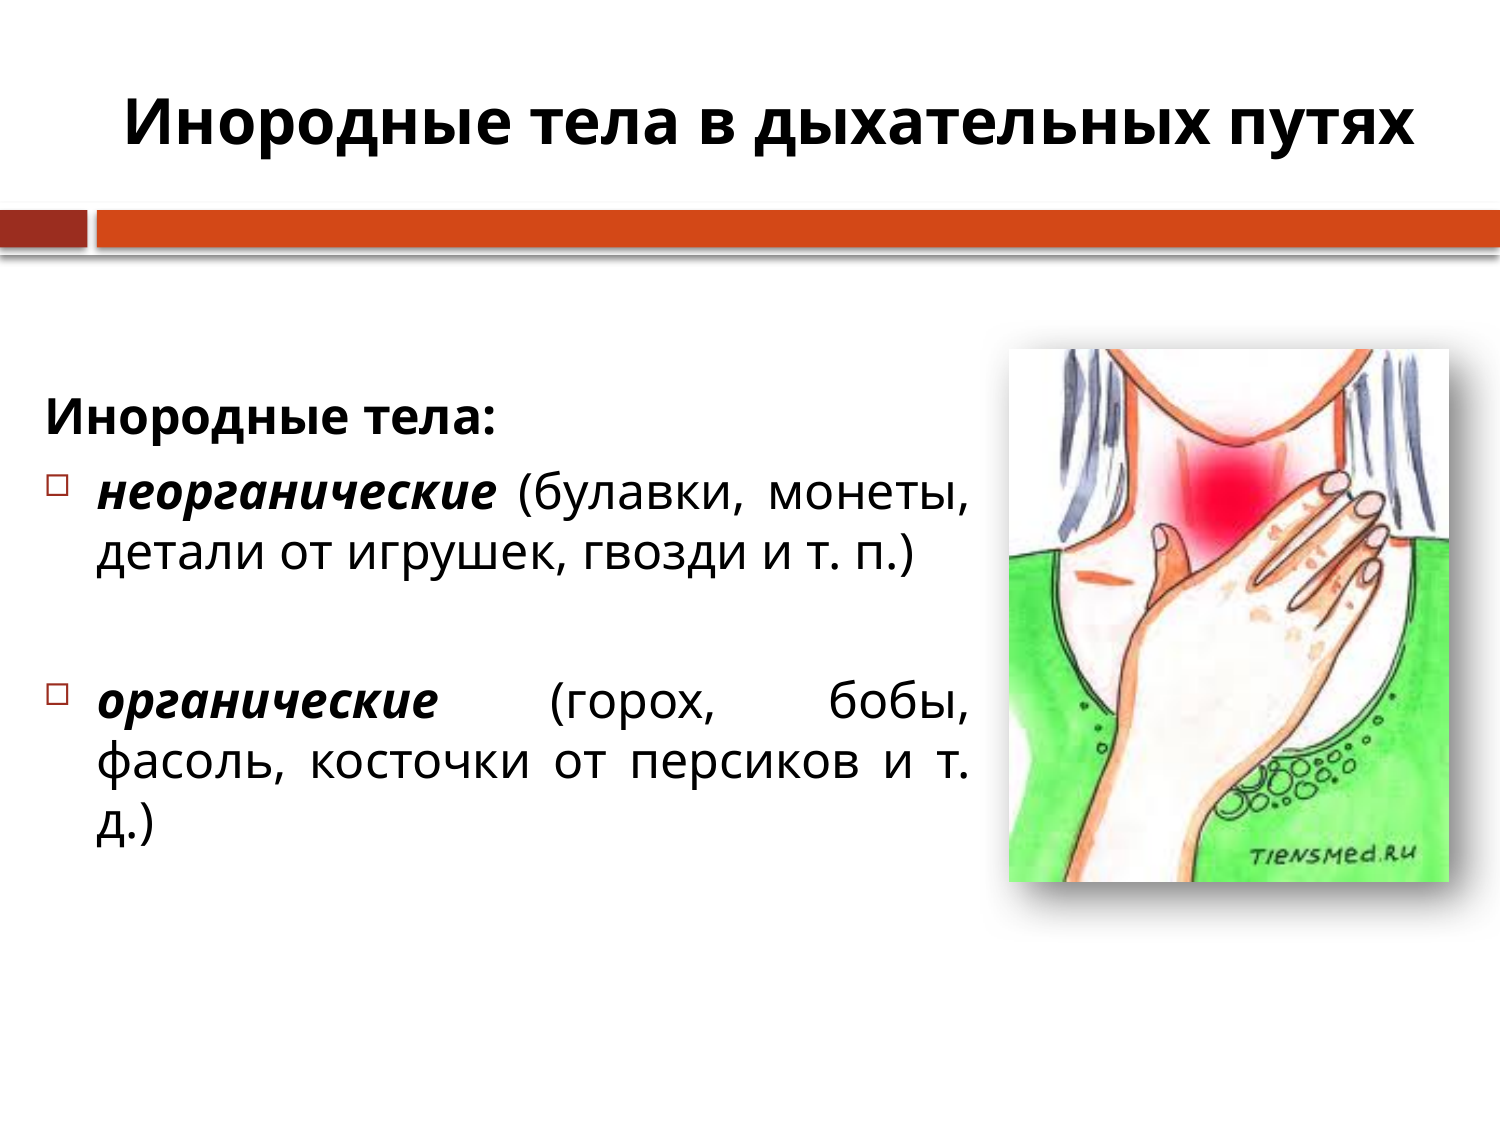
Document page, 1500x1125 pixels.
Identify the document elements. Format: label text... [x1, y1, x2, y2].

picture [1009, 349, 1450, 882]
title Инородные тела в дыхательных путях [100, 37, 1438, 200]
list Инородные тела: неорганические (булавки, монеты, детали от игрушек, гвозди и т. п.) органические (горох, бобы, фасоль, косточки от персиков и т. д.) [29, 302, 987, 1000]
